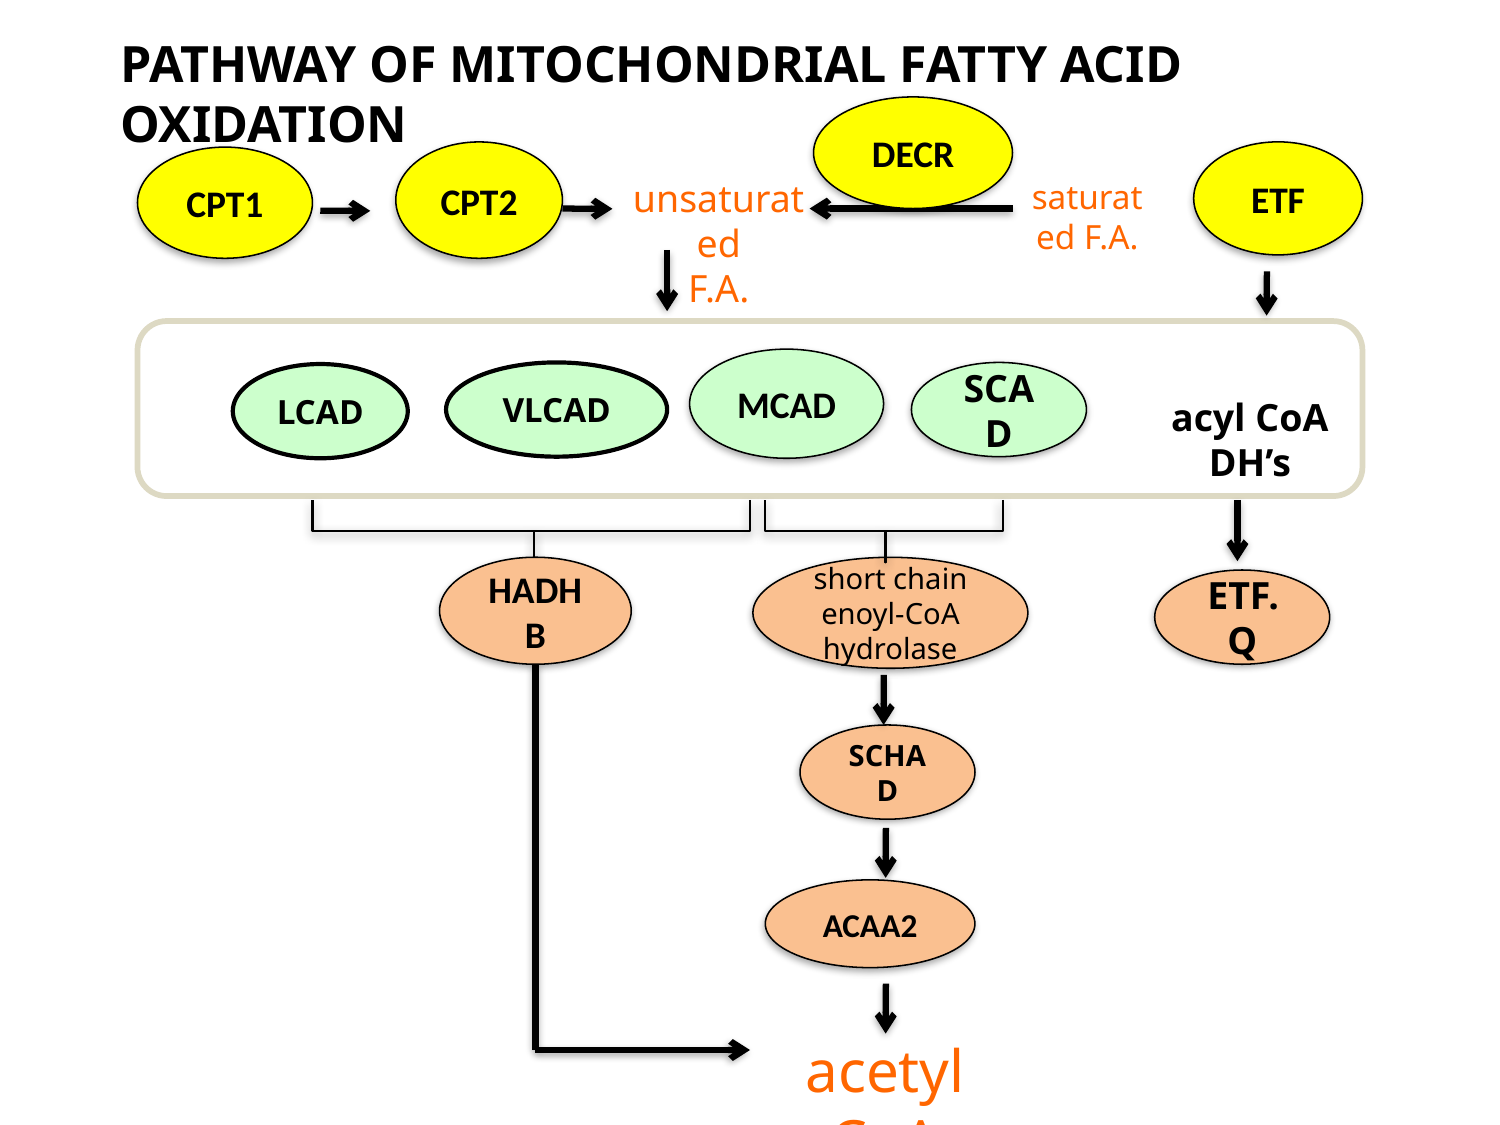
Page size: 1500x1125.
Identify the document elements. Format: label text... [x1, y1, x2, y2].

text_box [135, 318, 1365, 499]
text_box CPT1 [136, 146, 314, 260]
text_box saturated F.A. [1012, 169, 1163, 264]
text_box SCHAD [799, 724, 976, 820]
text_box [765, 499, 1003, 563]
text_box ETF [1192, 141, 1364, 256]
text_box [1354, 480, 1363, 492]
text_box short chain enoyl-CoA hydrolase [752, 556, 1029, 670]
text_box ETF.Q [1153, 569, 1331, 666]
text_box unsaturated F.A. [612, 167, 825, 317]
text_box MCAD [688, 348, 885, 460]
text_box PATHWAY OF MITOCHONDRIAL FATTY ACID OXIDATION [105, 24, 1496, 160]
text_box acetyl CoA [748, 1027, 1022, 1125]
text_box DECR [812, 96, 1014, 207]
text_box [312, 499, 751, 555]
text_box ACAA2 [764, 879, 976, 969]
text_box HADHB [438, 556, 633, 666]
text_box CPT2 [395, 141, 564, 260]
